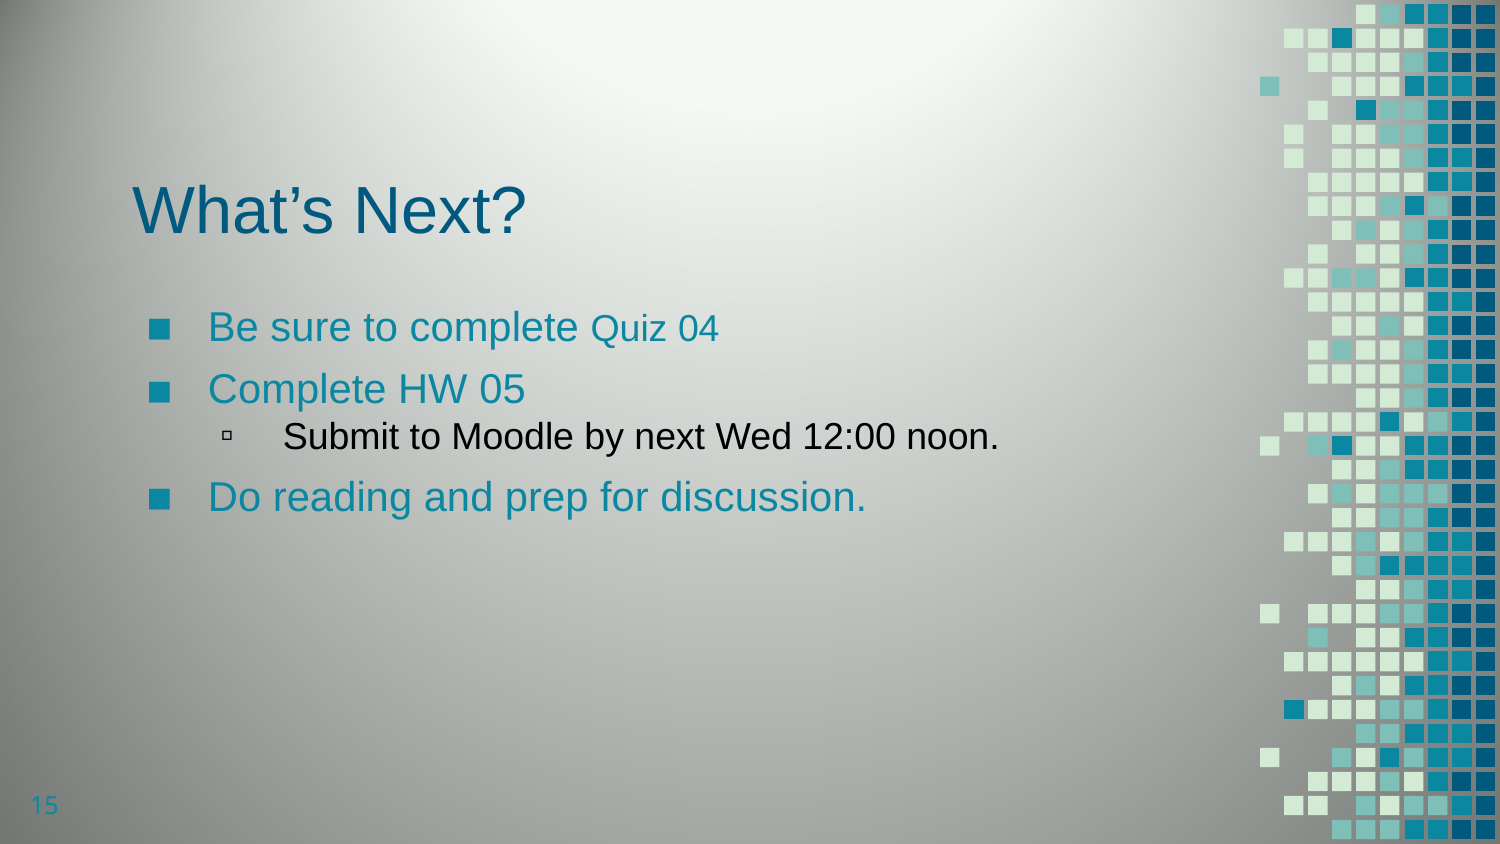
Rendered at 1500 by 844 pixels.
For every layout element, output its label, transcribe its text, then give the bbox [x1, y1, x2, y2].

list Be sure to complete Quiz 04 Complete HW 05 Submit to Moodle by next Wed 12:00 noon. Do reading and prep for discussion. [117, 284, 1302, 774]
picture [0, 0, 1500, 844]
title What’s Next? [117, 121, 1227, 262]
slide_number 15 [15, 774, 105, 839]
